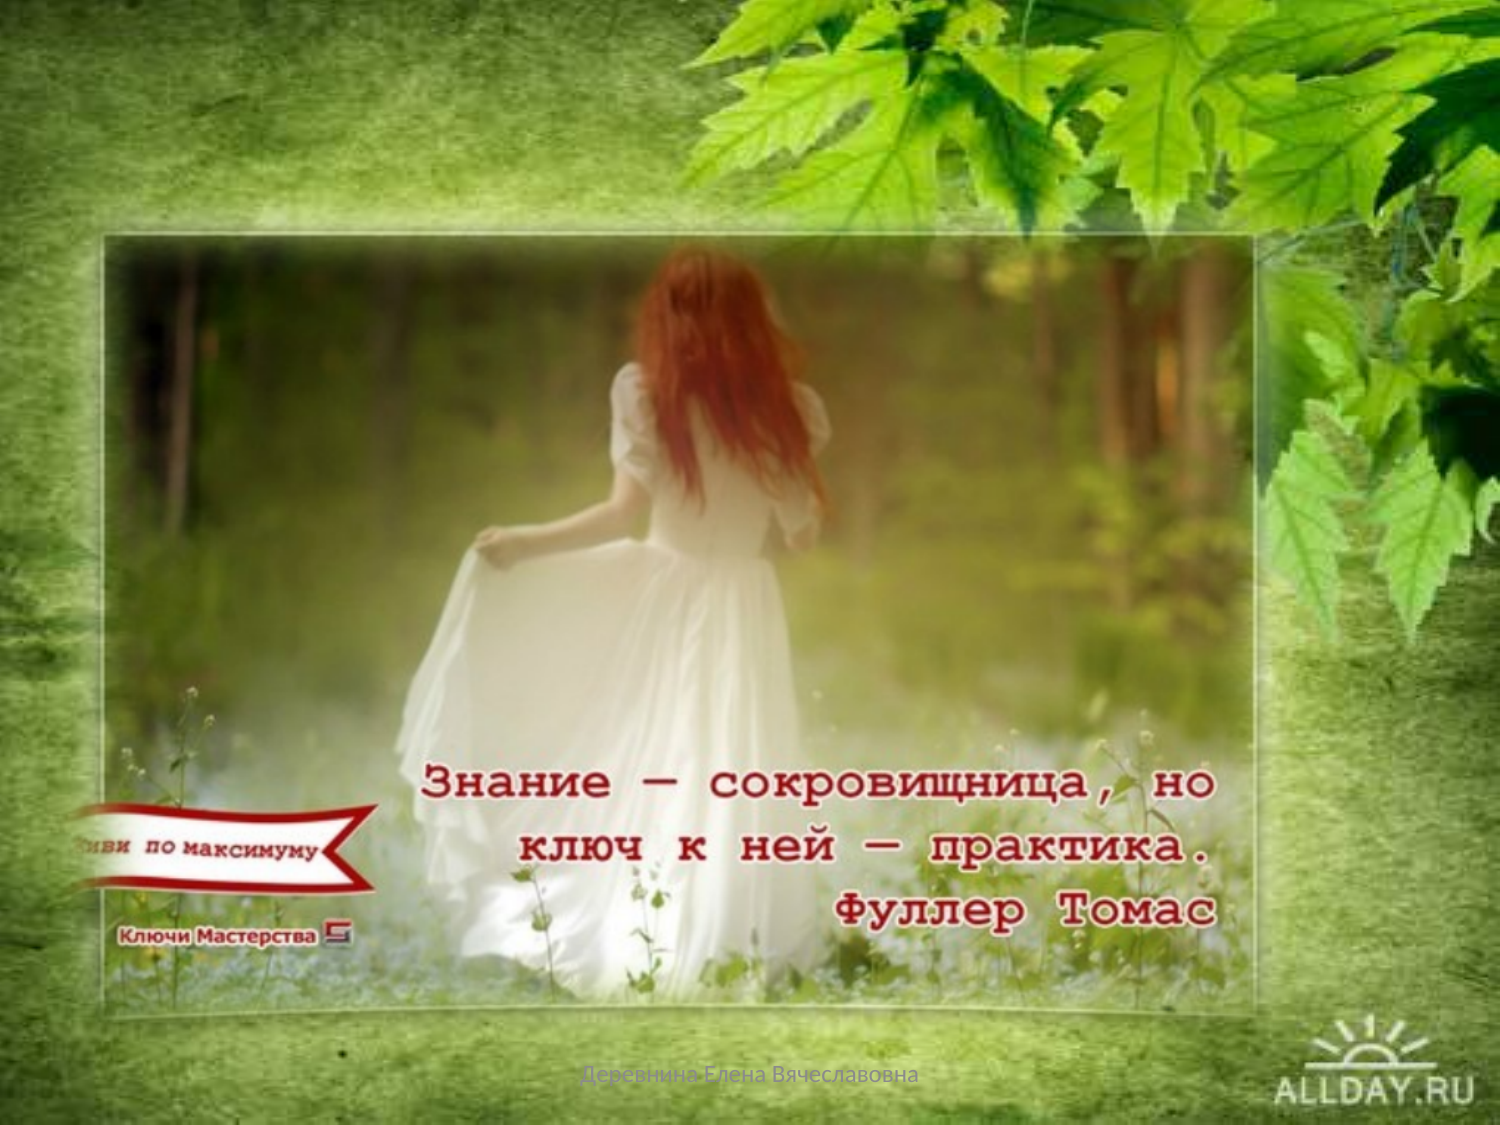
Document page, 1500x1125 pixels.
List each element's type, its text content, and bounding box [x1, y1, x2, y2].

picture [0, 0, 1500, 1125]
footer Деревнина Елена Вячеславовна [512, 1060, 988, 1103]
